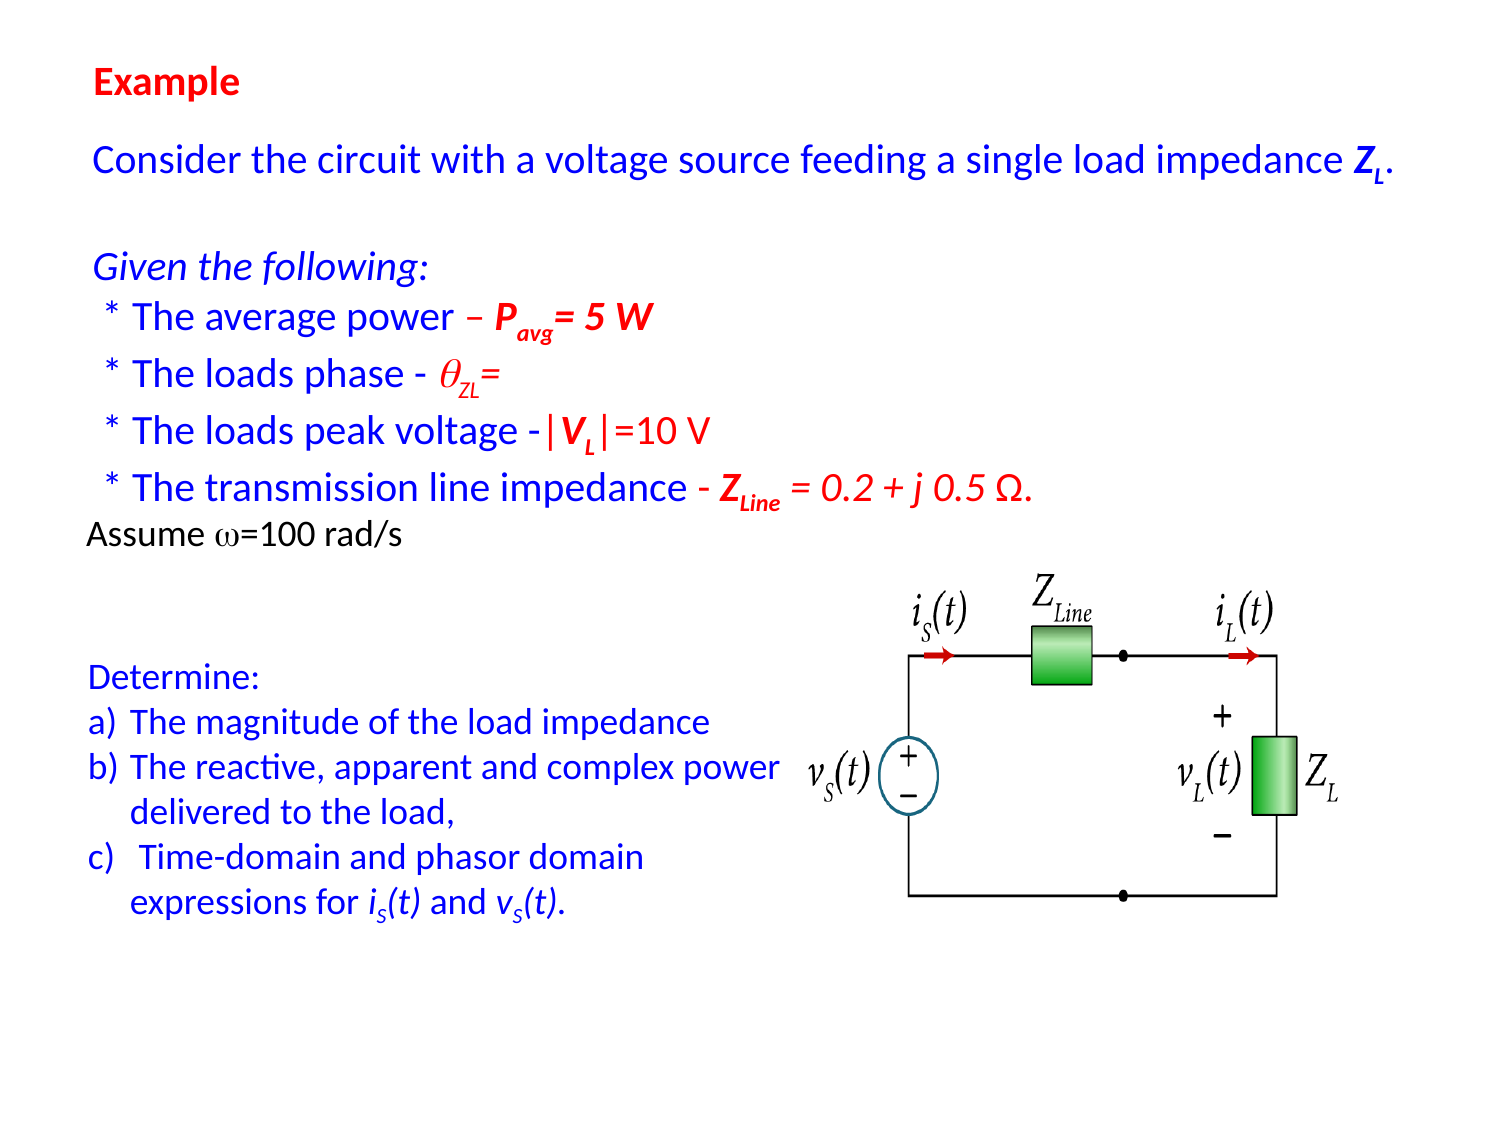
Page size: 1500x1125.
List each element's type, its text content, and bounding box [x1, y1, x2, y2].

picture [793, 546, 1362, 926]
text_box Example [78, 46, 256, 112]
text_box Assume =100 rad/s [71, 501, 418, 562]
text_box Determine: The magnitude of the load impedance The reactive, apparent and complex power delivered to the load, Time-domain and phasor domain expressions for iS(t) and vS(t). [73, 599, 824, 936]
